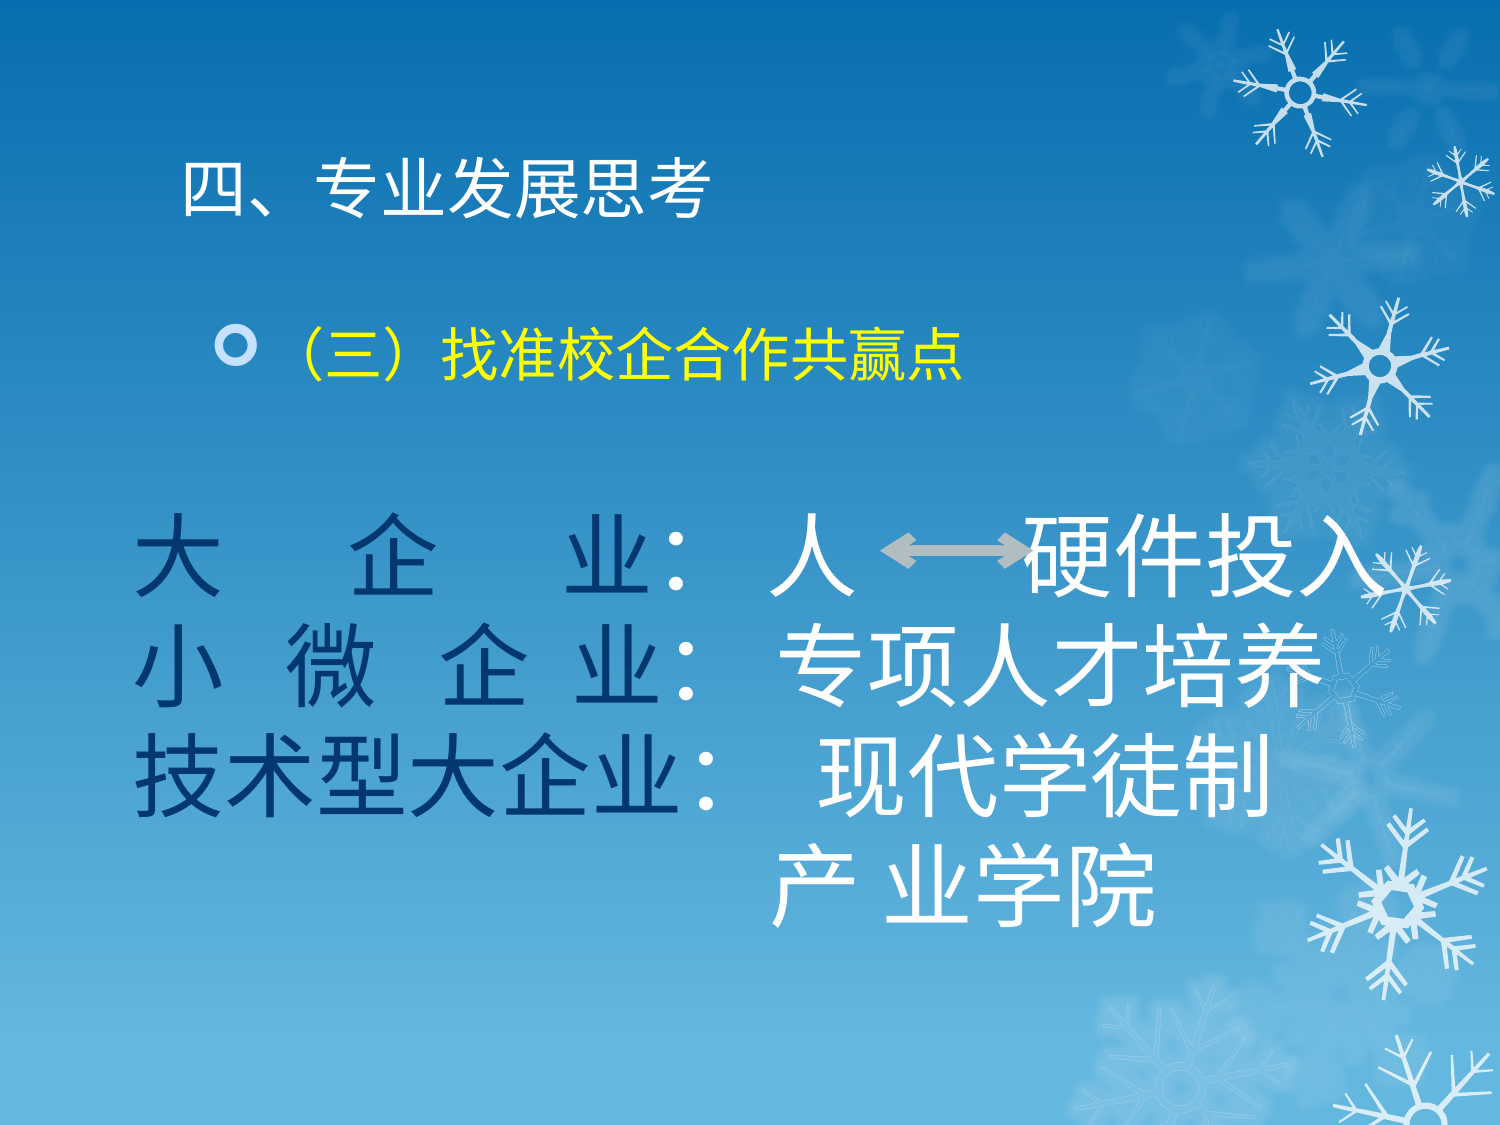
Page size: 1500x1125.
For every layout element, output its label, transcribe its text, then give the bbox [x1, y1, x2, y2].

text_box 大 企 业： 人 硬件投入 小 微 企 业： 专项人才培养 技术型大企业： 现代学徒制 产 业学院 [117, 491, 1500, 947]
list （三）找准校企合作共赢点 [194, 278, 1364, 427]
title 四、专业发展思考 [165, 110, 1335, 263]
